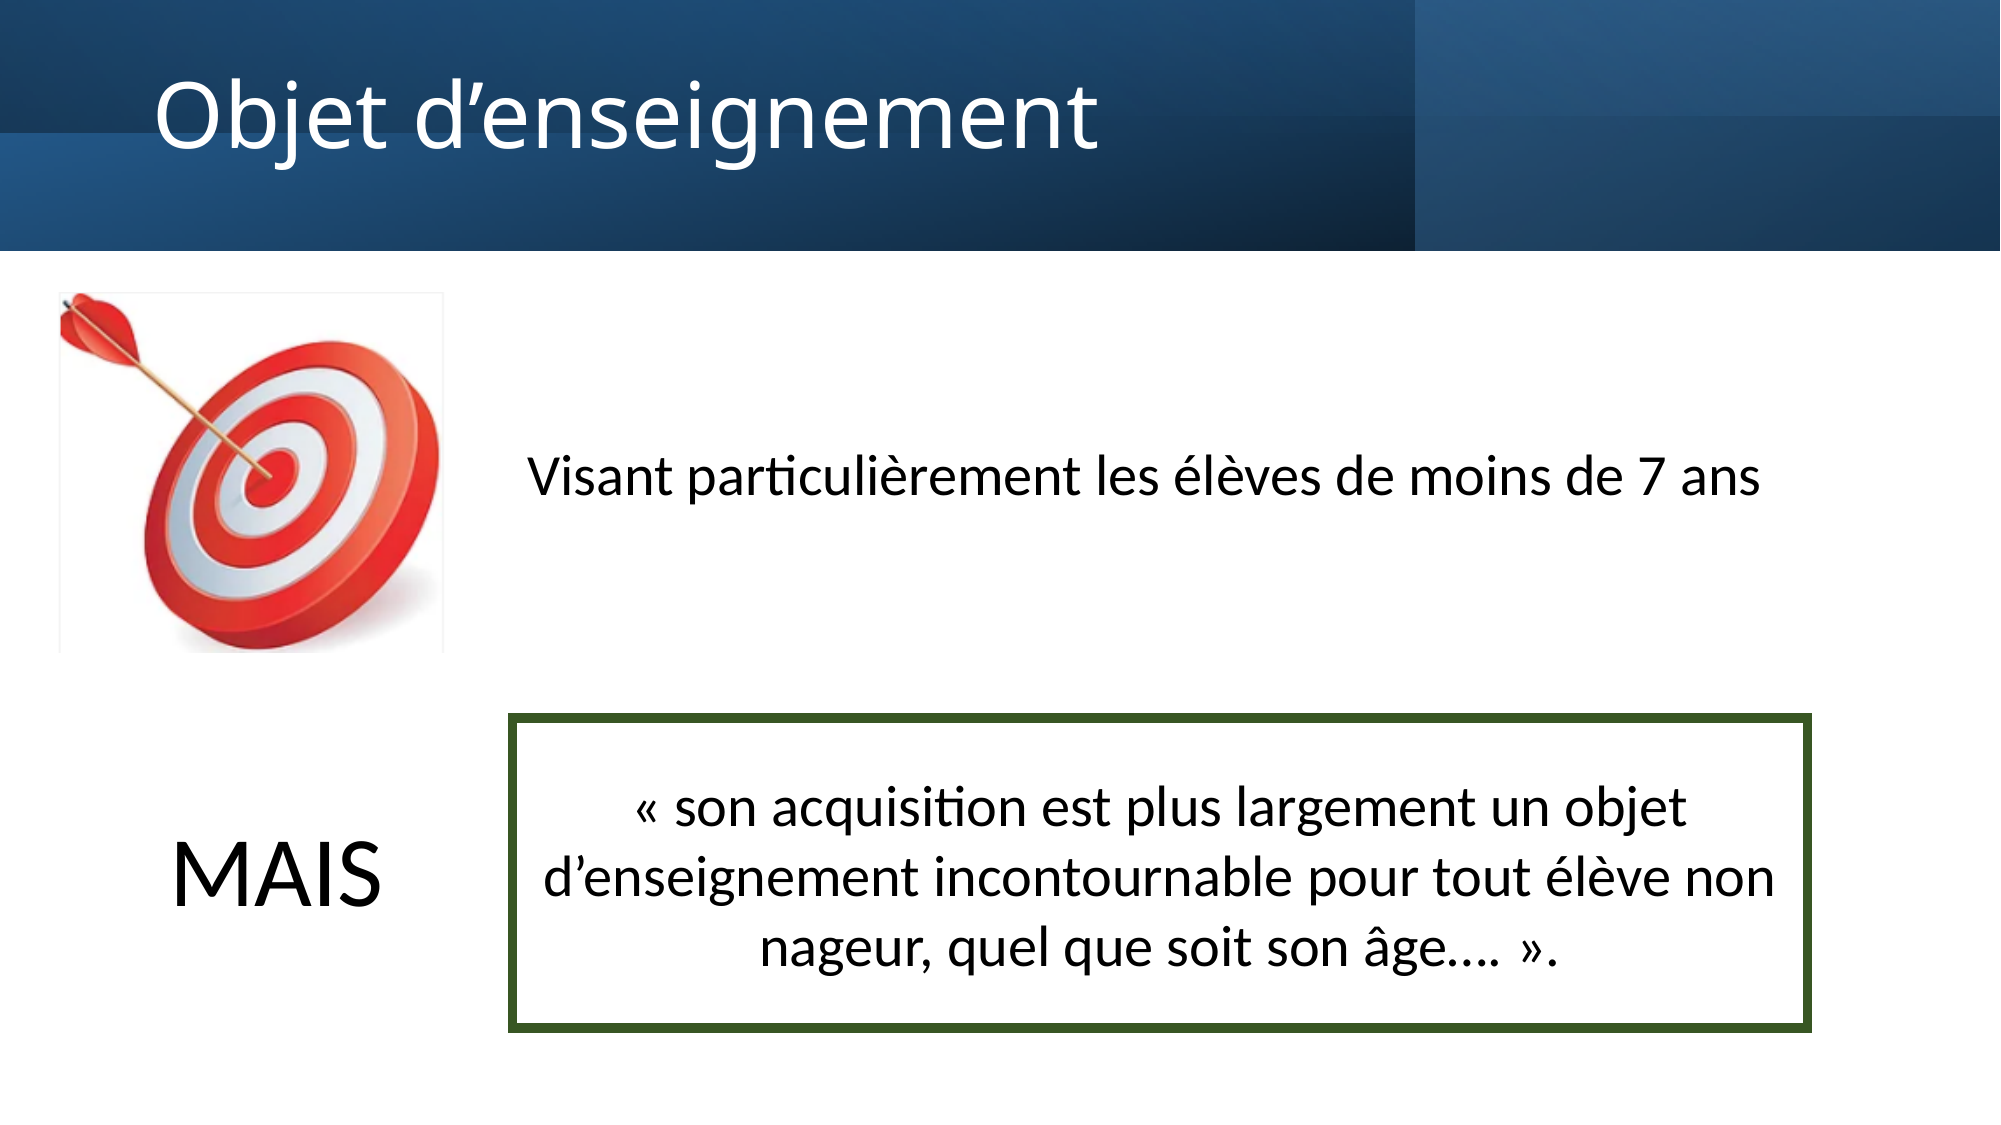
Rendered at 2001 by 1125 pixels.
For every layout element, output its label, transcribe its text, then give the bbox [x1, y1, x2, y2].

text_box « son acquisition est plus largement un objet d’enseignement incontournable pour tout élève non nageur, quel que soit son âge…. ». [511, 717, 1808, 1029]
text_box MAIS [154, 799, 413, 934]
text_box Visant particulièrement les élèves de moins de 7 ans [512, 429, 1808, 515]
picture [0, 0, 2000, 251]
picture [54, 292, 446, 653]
